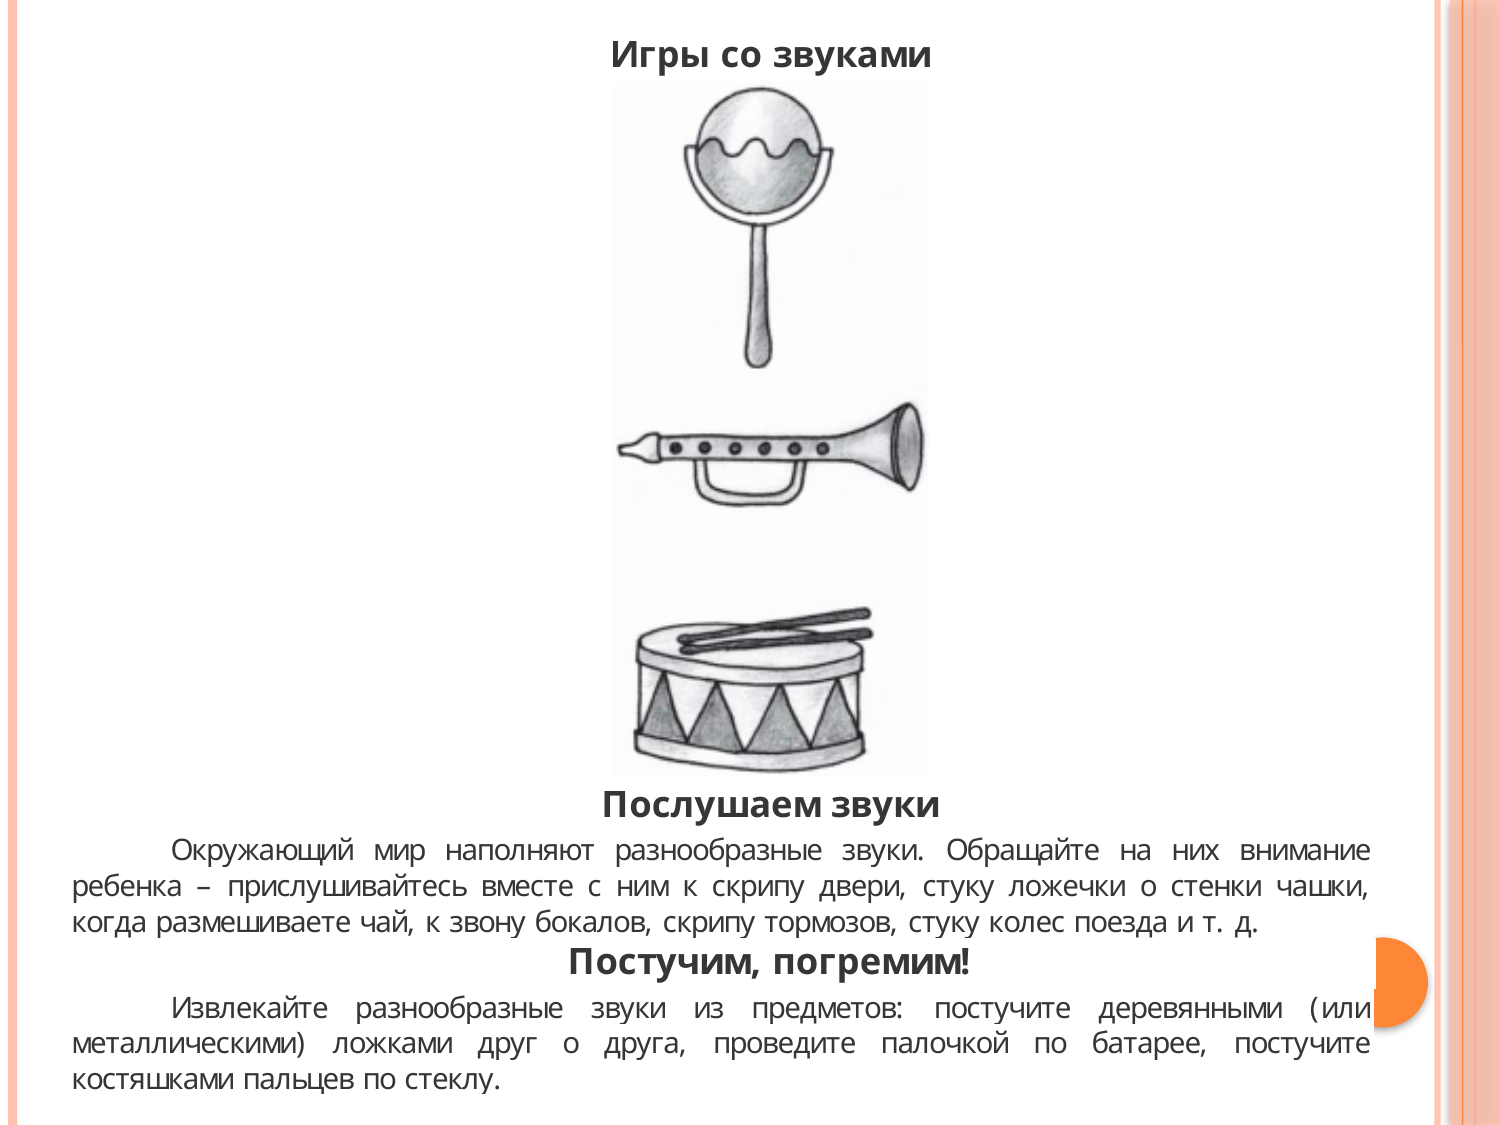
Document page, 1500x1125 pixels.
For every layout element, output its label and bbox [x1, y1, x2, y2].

picture [64, 30, 1377, 1095]
